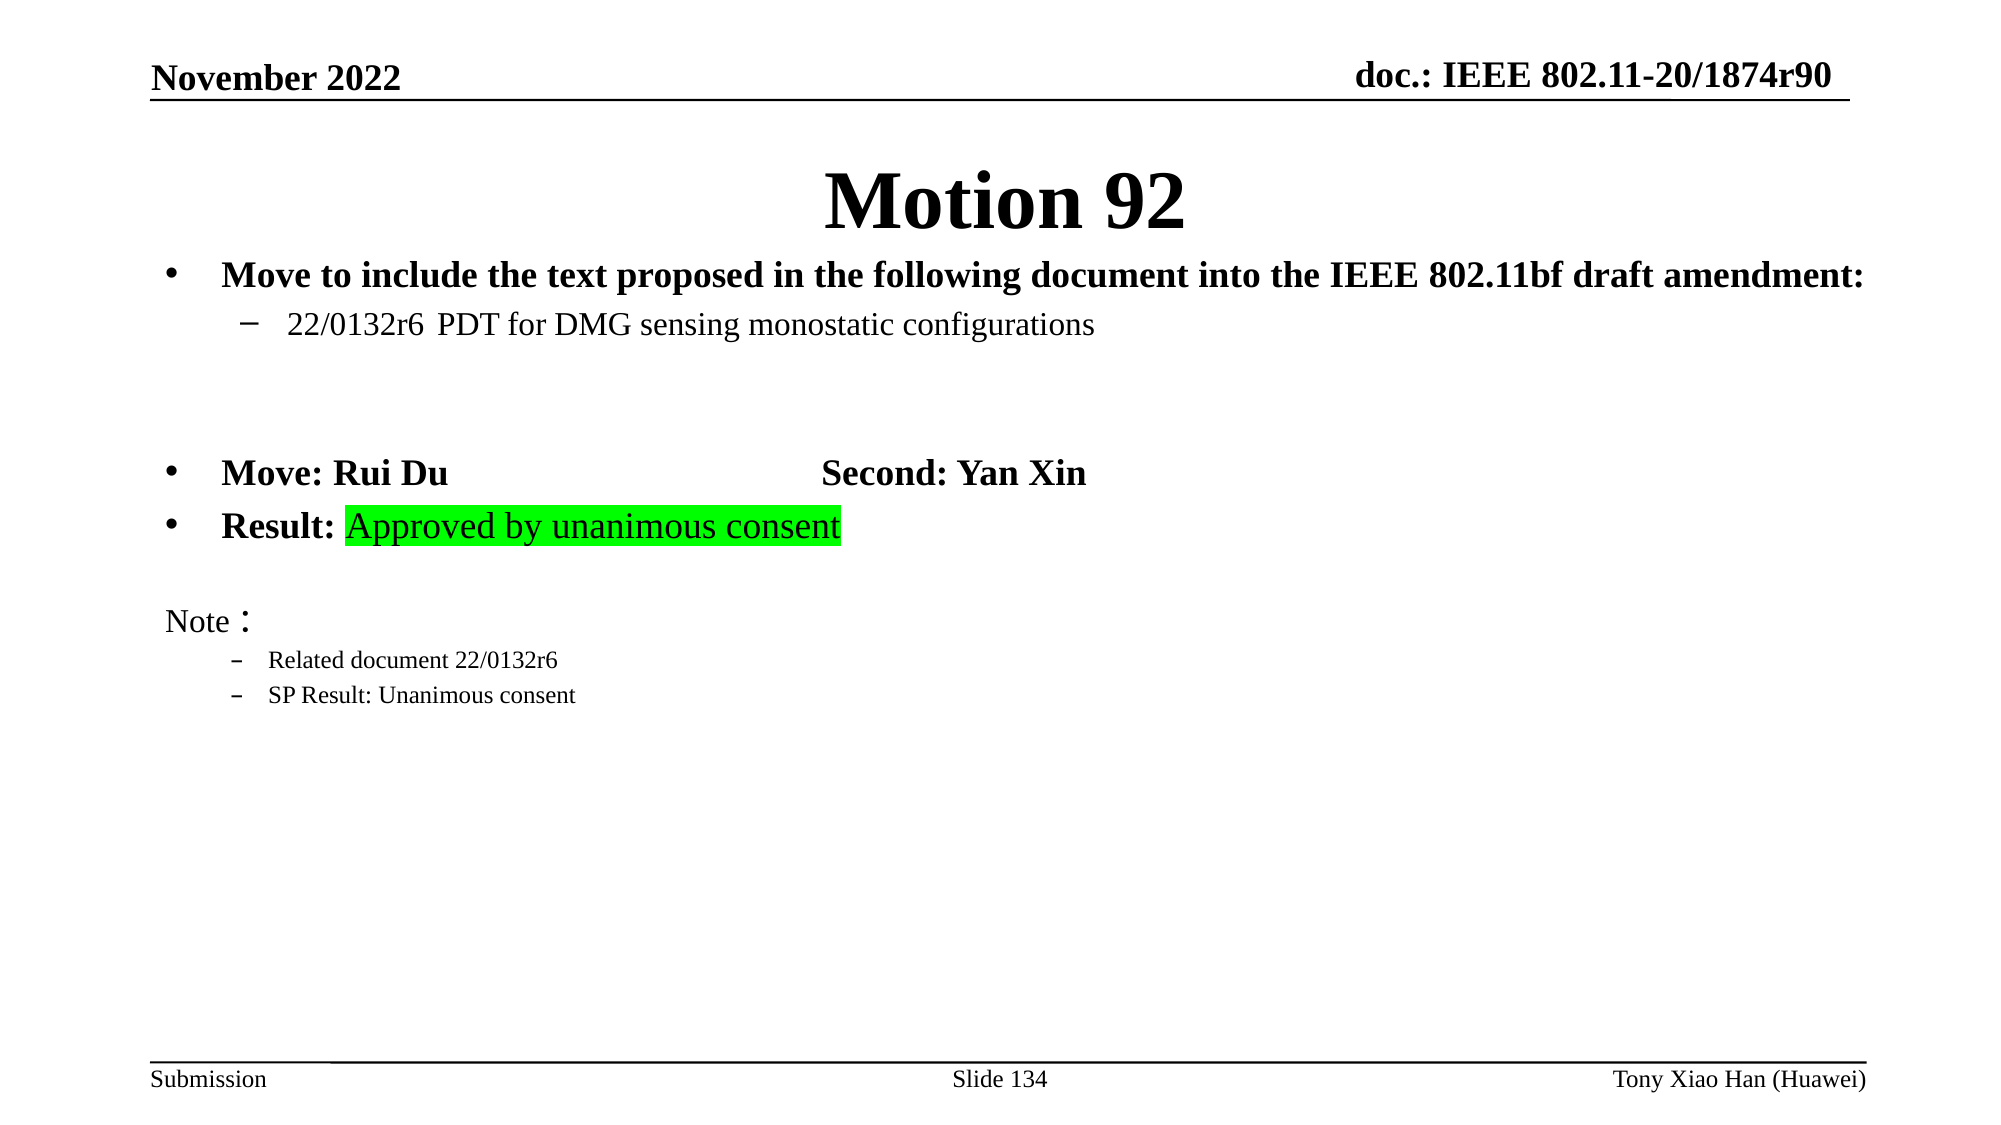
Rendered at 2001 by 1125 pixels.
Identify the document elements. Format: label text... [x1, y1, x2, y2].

text_box Motion 92 [368, 137, 1644, 212]
text_box Move to include the text proposed in the following document into the IEEE 802.11bf draft amendment: 22/0132r6 PDT for DMG sensing monostatic configurations Move: Rui Du Second: Yan Xin Result: Approved by unanimous consent Note： Related document 22/0132r6 SP Result: Unanimous consent [150, 212, 1900, 900]
